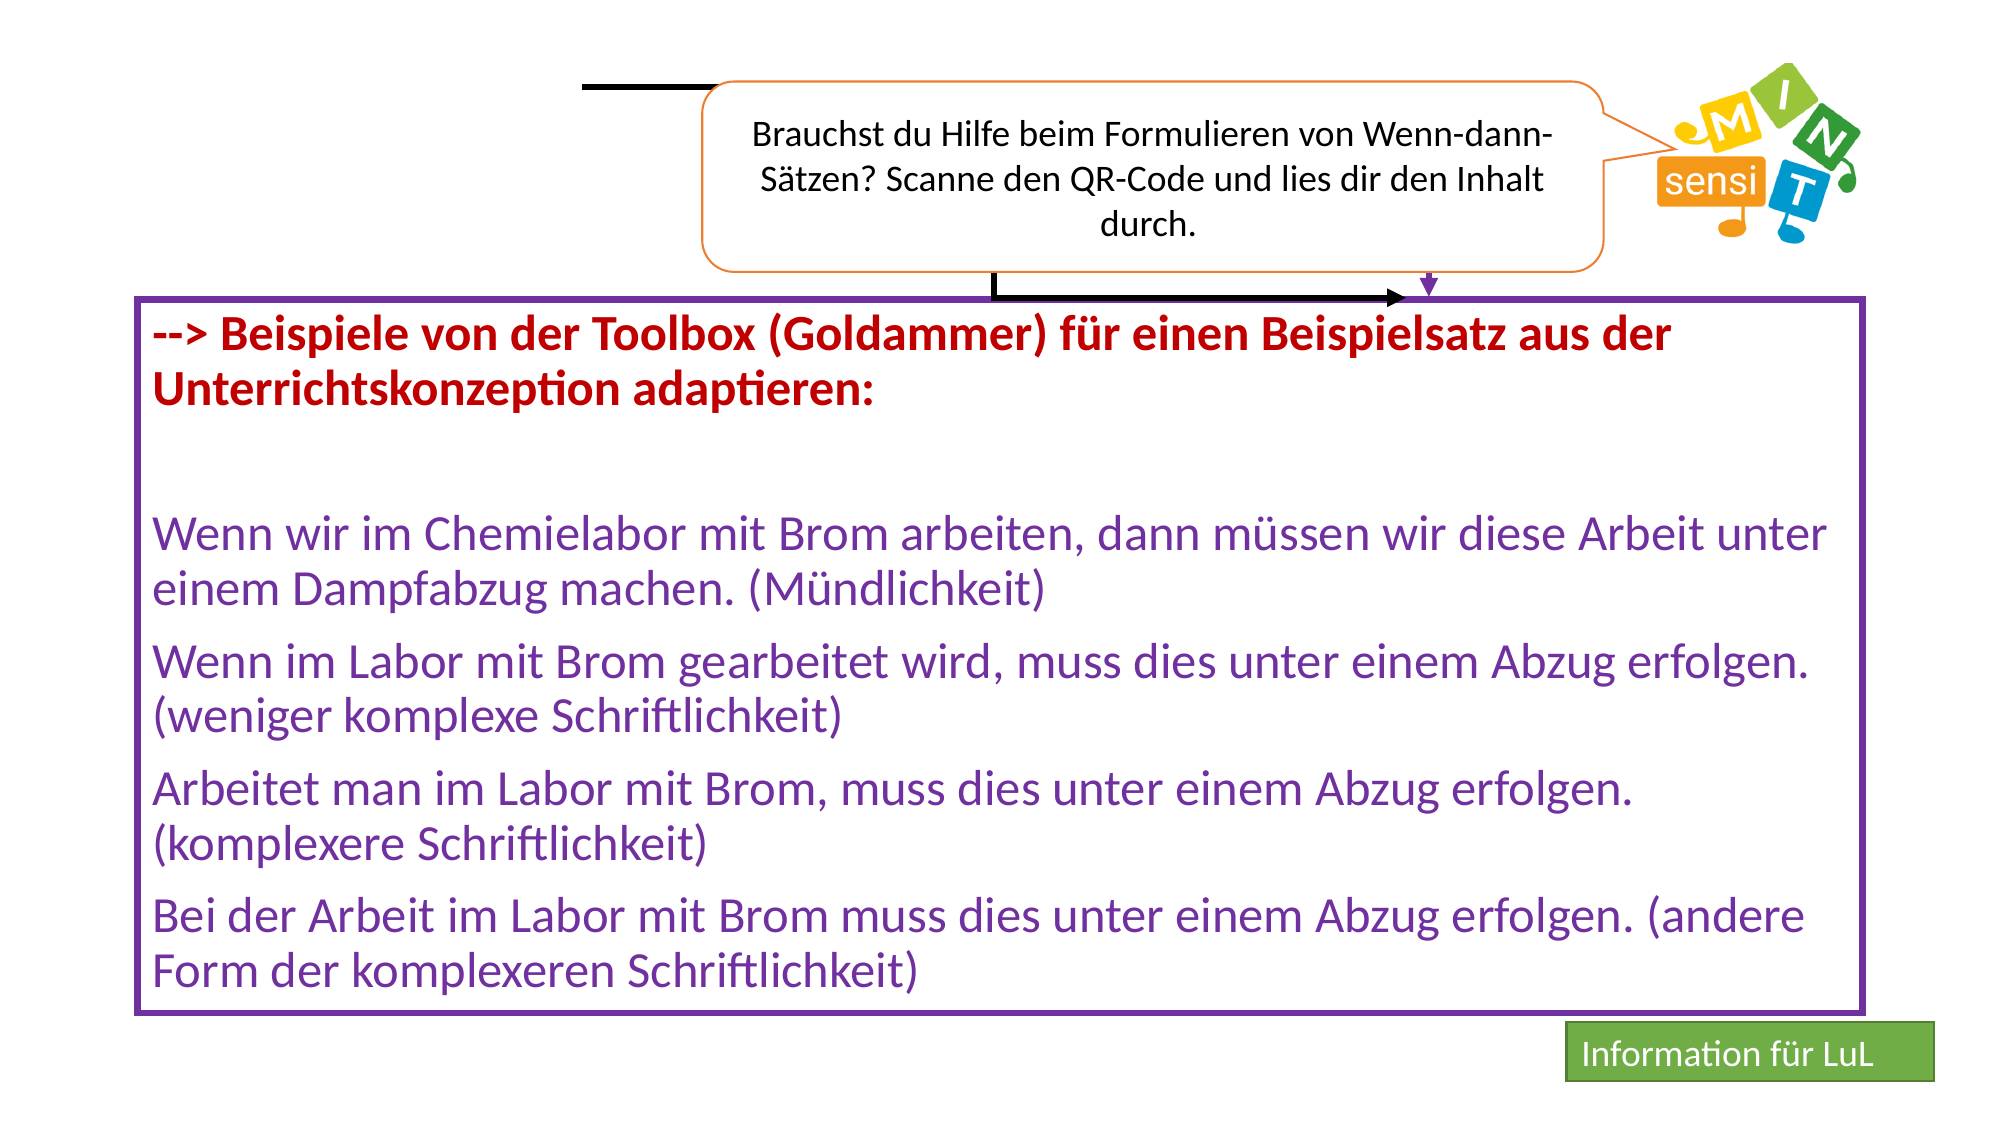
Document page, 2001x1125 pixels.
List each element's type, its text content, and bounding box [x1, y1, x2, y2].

list --> Beispiele von der Toolbox (Goldammer) für einen Beispielsatz aus der Unterrichtskonzeption adaptieren: Wenn wir im Chemielabor mit Brom arbeiten, dann müssen wir diese Arbeit unter einem Dampfabzug machen. (Mündlichkeit) Wenn im Labor mit Brom gearbeitet wird, muss dies unter einem Abzug erfolgen. (weniger komplexe Schriftlichkeit) Arbeitet man im Labor mit Brom, muss dies unter einem Abzug erfolgen. (komplexere Schriftlichkeit) Bei der Arbeit im Labor mit Brom muss dies unter einem Abzug erfolgen. (andere Form der komplexeren Schriftlichkeit) [136, 298, 1863, 1014]
text_box Brauchst du Hilfe beim Formulieren von Wenn-dann-Sätzen? Scanne den QR-Code und lies dir den Inhalt durch. [701, 80, 888, 273]
text_box Brauchst du Hilfe beim Formulieren von Wenn-dann-Sätzen? Scanne den QR-Code und lies dir den Inhalt durch. [1100, 80, 1655, 273]
text_box Information für LuL [1565, 1021, 1935, 1082]
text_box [888, 0, 1100, 605]
picture [1655, 63, 1863, 245]
